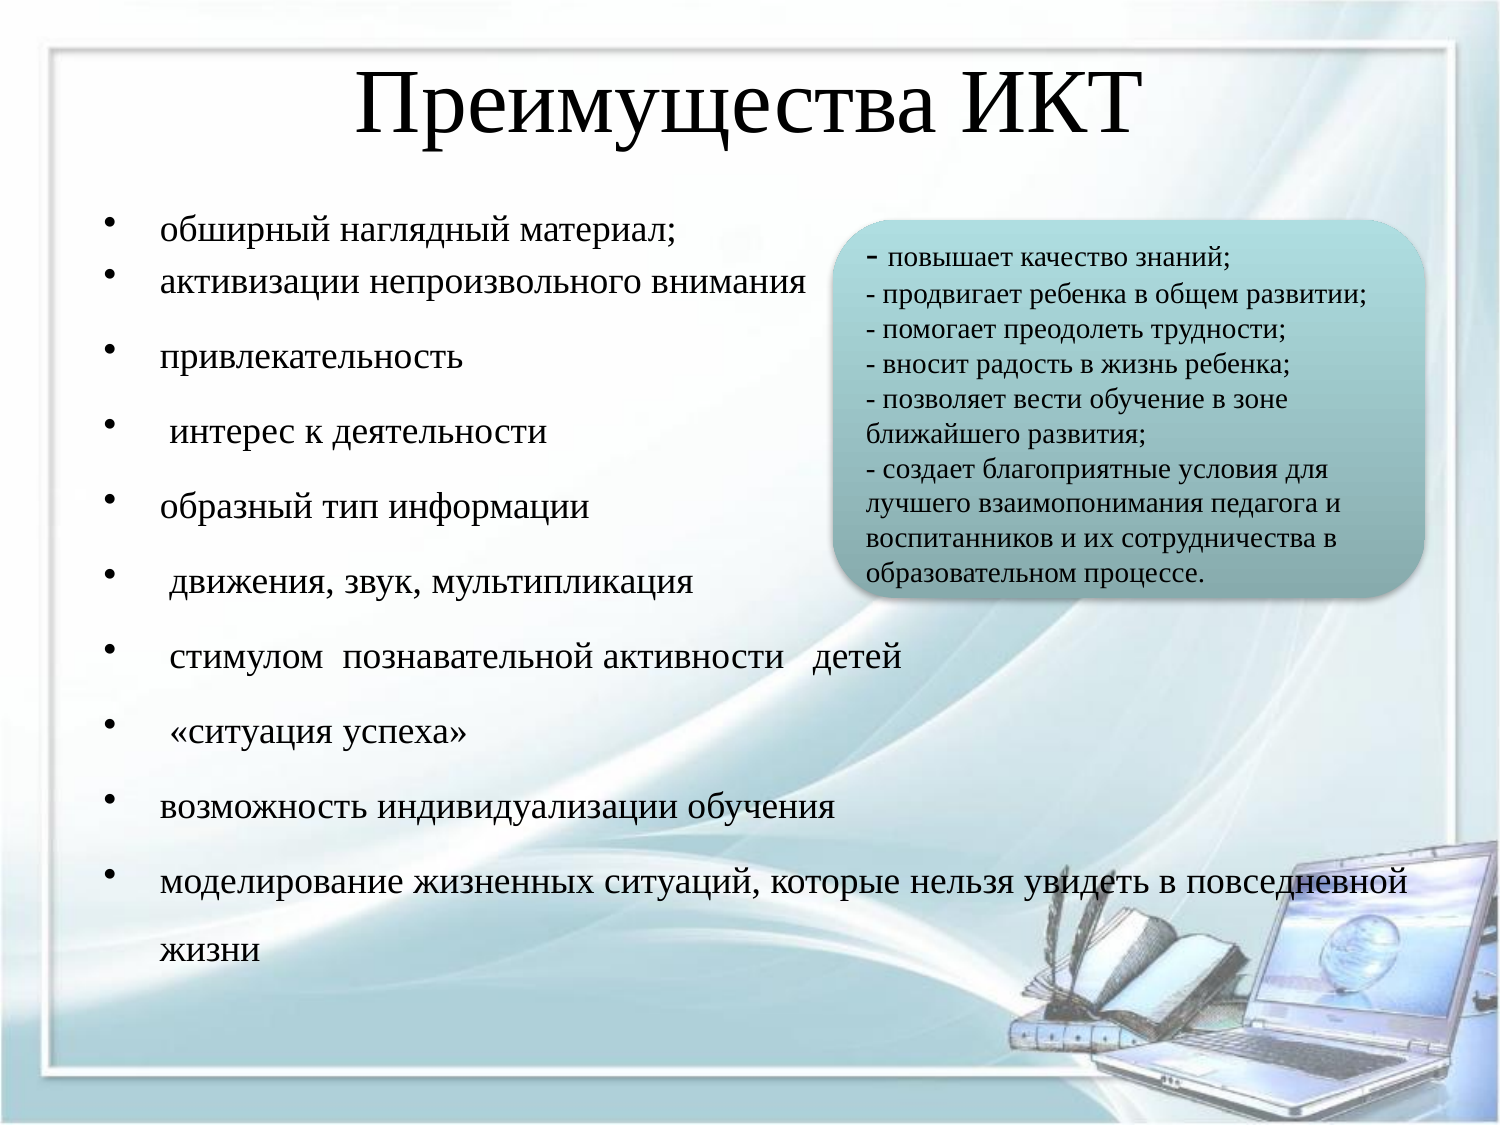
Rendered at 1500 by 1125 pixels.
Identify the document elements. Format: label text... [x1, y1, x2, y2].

title Преимущества ИКТ [75, 19, 1425, 173]
text_box - повышает качество знаний; - продвигает ребенка в общем развитии; - помогает преодолеть трудности; - вносит радость в жизнь ребенка; - позволяет вести обучение в зоне ближайшего развития; - создает благоприятные условия для лучшего взаимопонимания педагога и воспитанников и их сотрудничества в образовательном процессе. [832, 219, 1425, 598]
picture [0, 0, 1500, 1125]
list обширный наглядный материал; активизации непроизвольного внимания привлекательность интерес к деятельности образный тип информации движения, звук, мультипликация стимулом познавательной активности детей «ситуация успеха» возможность индивидуализации обучения моделирование жизненных ситуаций, которые нельзя увидеть в повседневной жизни [88, 196, 1439, 975]
